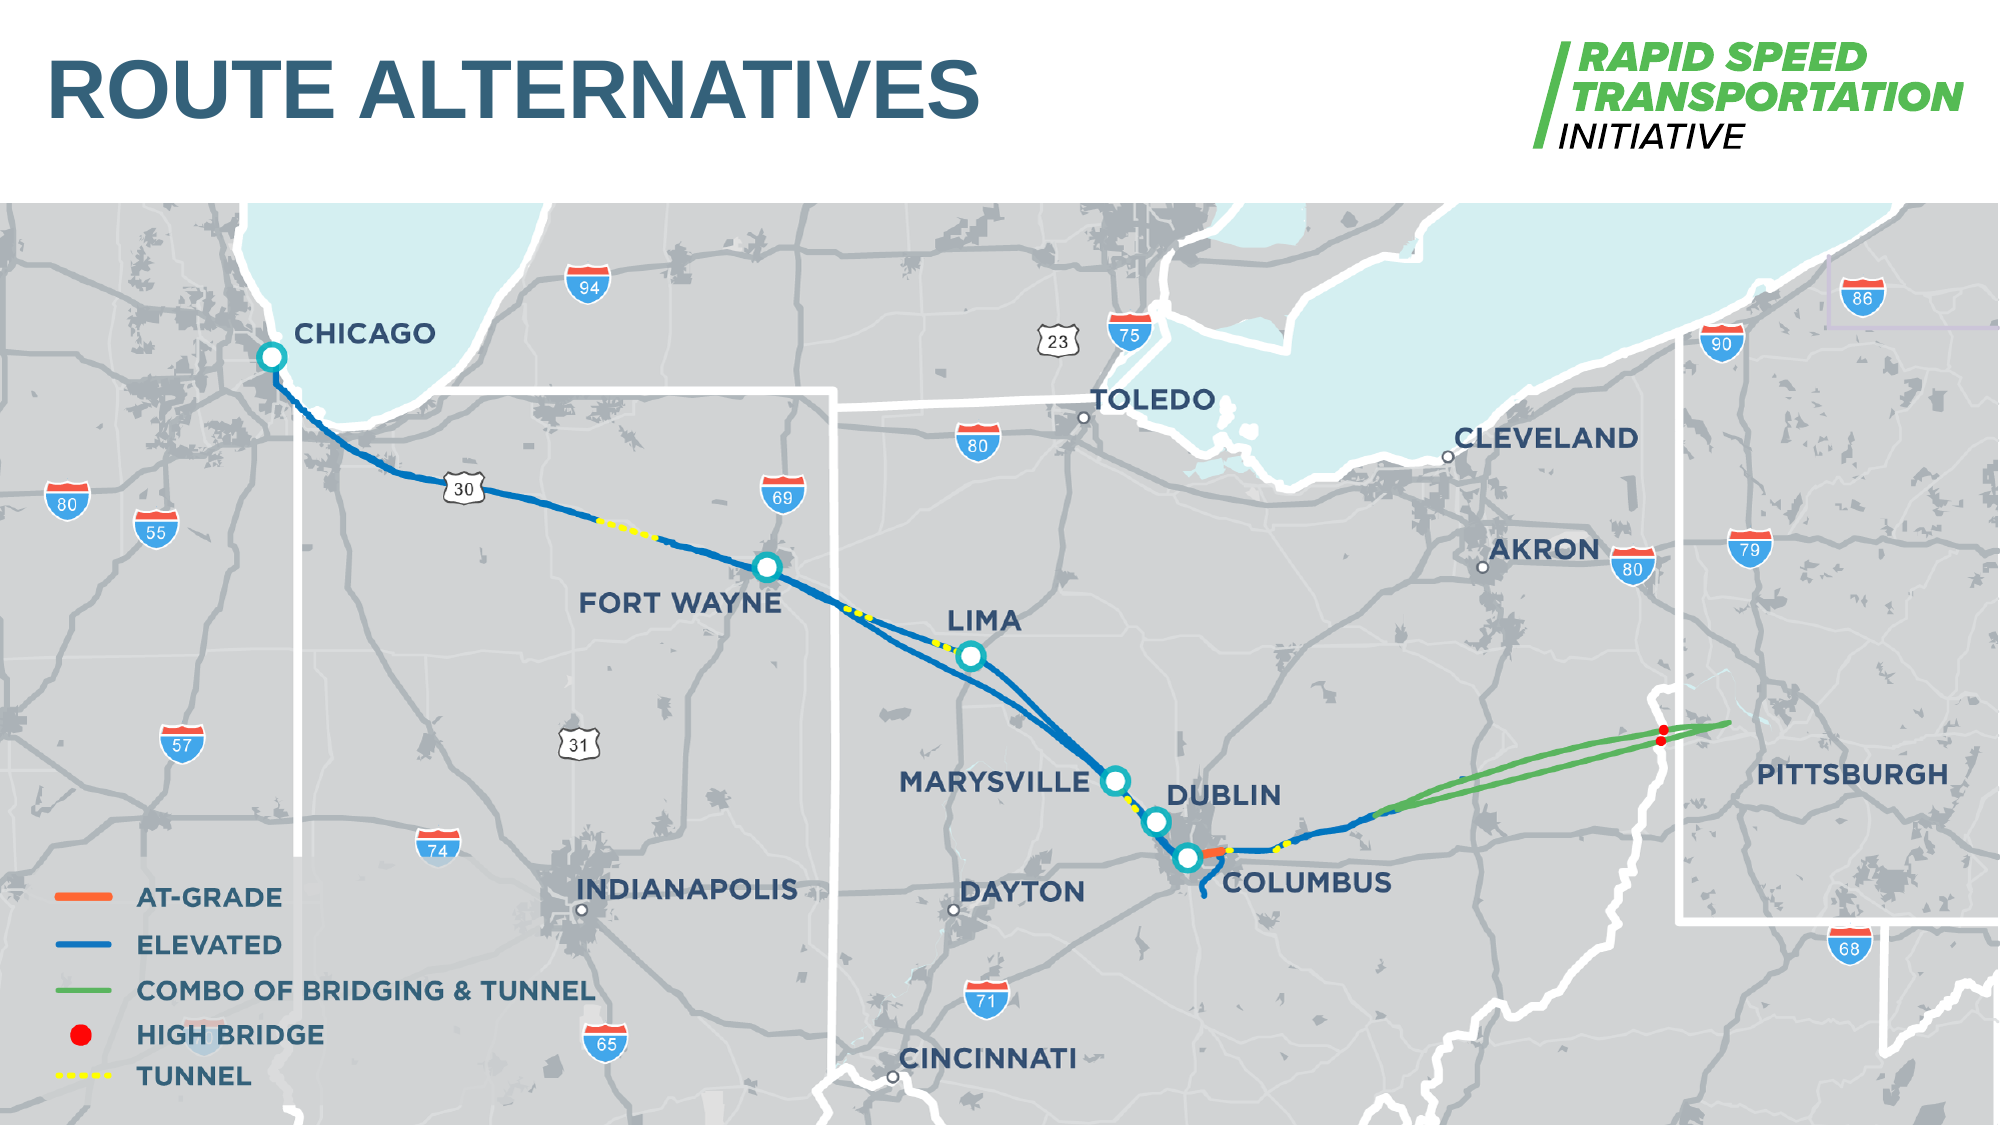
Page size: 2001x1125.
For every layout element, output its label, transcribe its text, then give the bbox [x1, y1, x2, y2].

title route ALTERNATIVES [31, 39, 1492, 143]
picture [0, 196, 2000, 1125]
